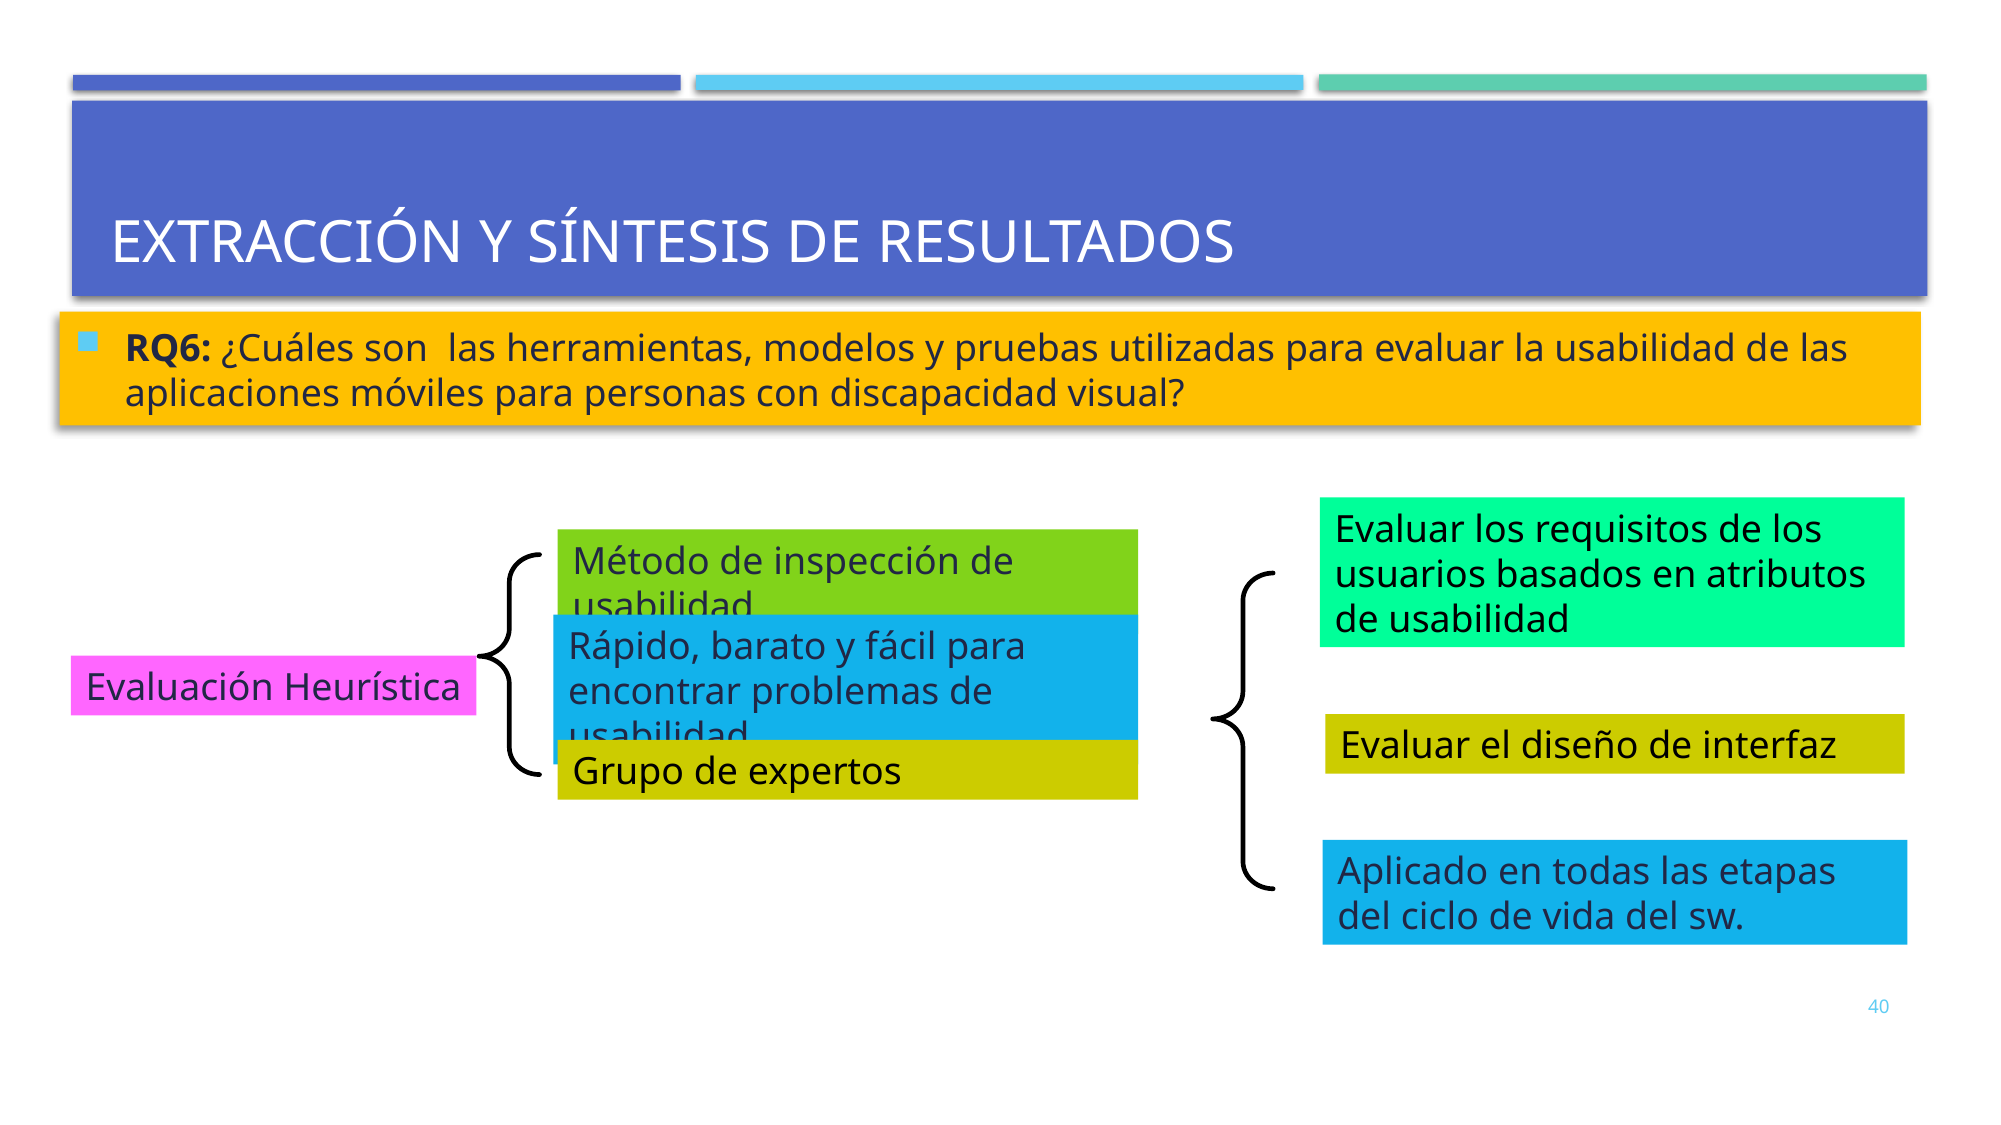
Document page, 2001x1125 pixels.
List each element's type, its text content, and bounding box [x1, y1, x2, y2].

list RQ6: ¿Cuáles son las herramientas, modelos y pruebas utilizadas para evaluar la usabilidad de las aplicaciones móviles para personas con discapacidad visual? [59, 311, 1921, 426]
text_box [478, 553, 541, 776]
text_box Rápido, barato y fácil para encontrar problemas de usabilidad. [553, 614, 1139, 765]
text_box Método de inspección de usabilidad [557, 529, 1139, 614]
slide_number 40 [1732, 977, 1905, 1037]
text_box Evaluación Heurística [70, 655, 477, 716]
title Extracción y síntesis de resultados [95, 115, 1905, 282]
text_box [1211, 571, 1275, 890]
text_box Aplicado en todas las etapas del ciclo de vida del sw. [1322, 839, 1908, 945]
text_box Evaluar los requisitos de los usuarios basados en atributos de usabilidad [1319, 497, 1905, 648]
text_box Grupo de expertos [557, 739, 1139, 800]
text_box Evaluar el diseño de interfaz [1325, 714, 1905, 774]
